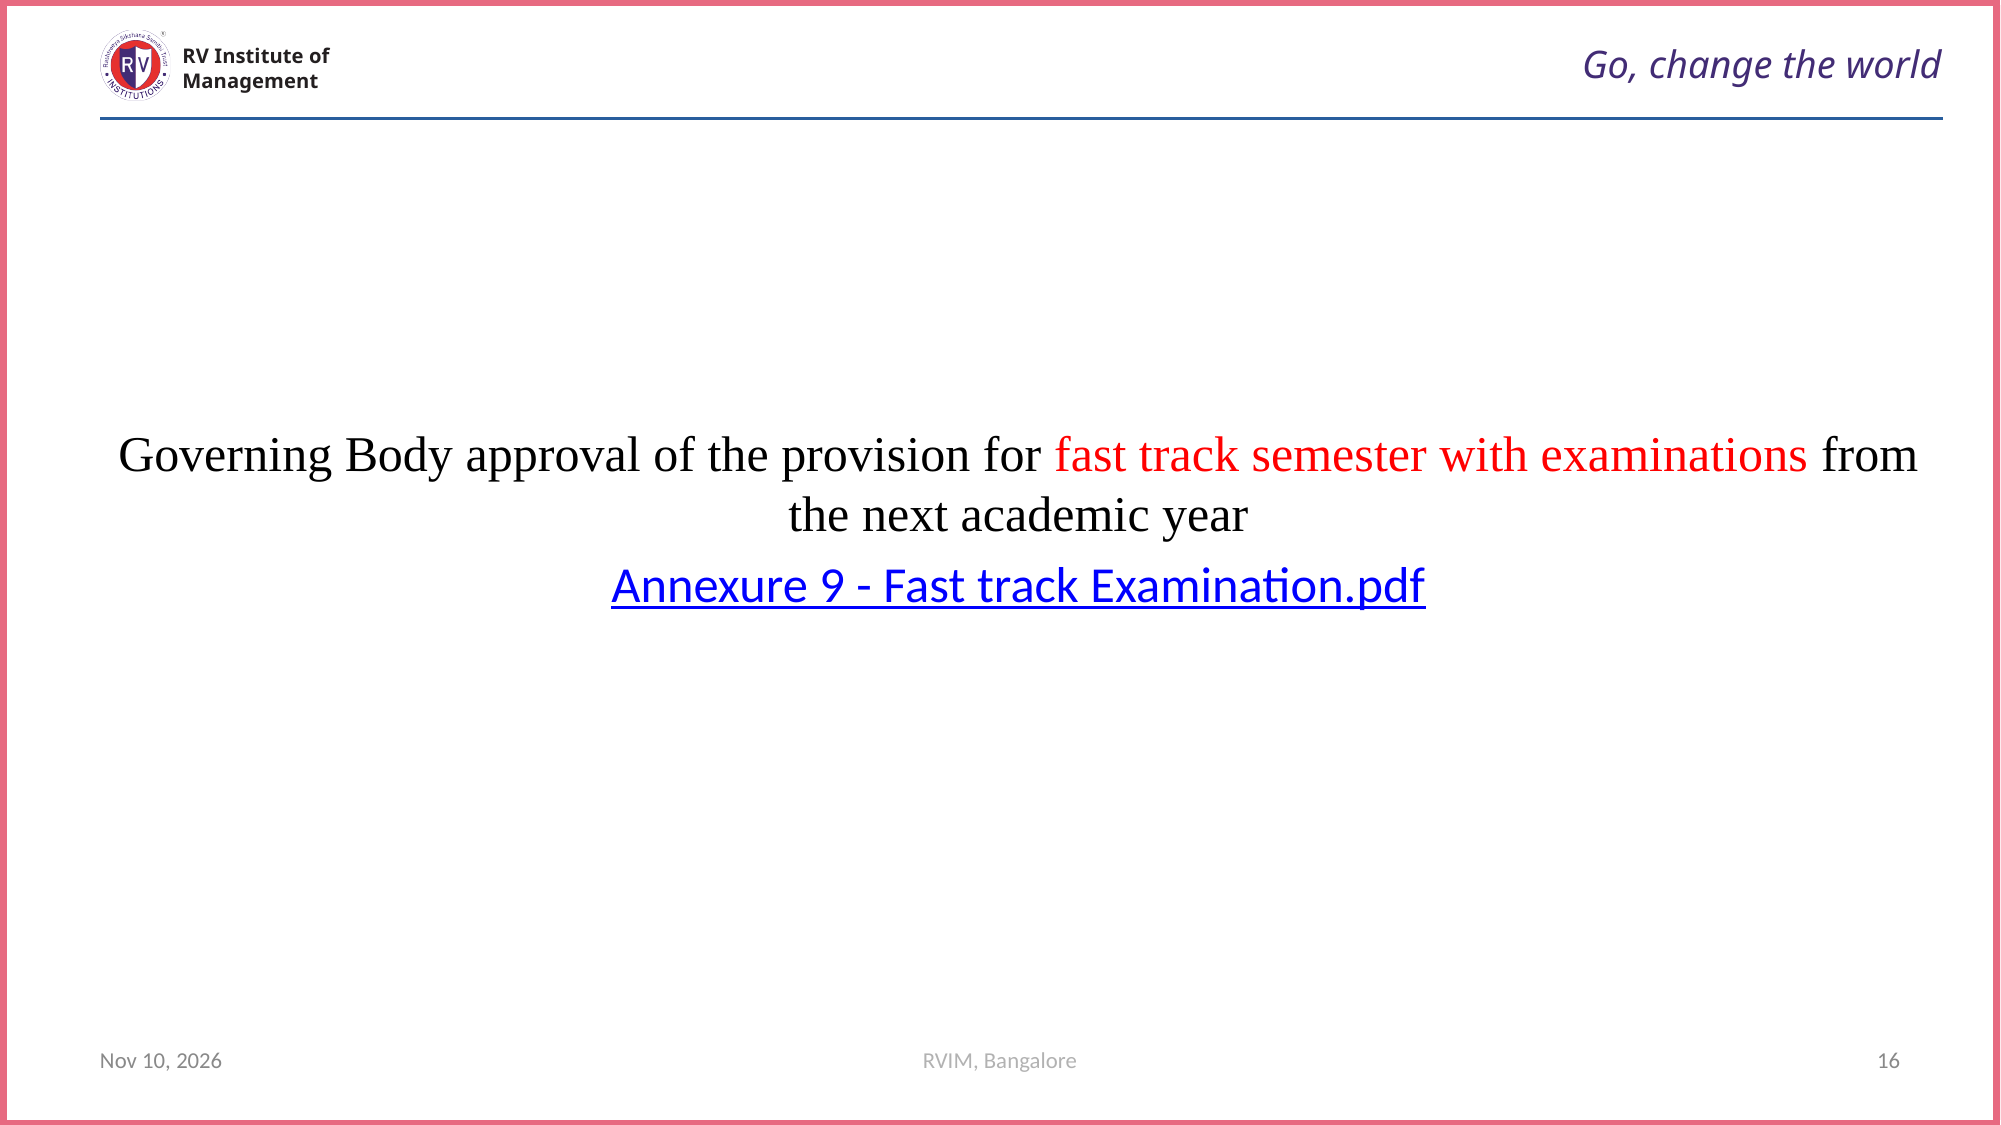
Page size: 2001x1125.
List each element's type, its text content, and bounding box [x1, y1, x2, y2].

text_box RV Institute of Management [181, 43, 484, 93]
slide_number 16 [1440, 1046, 1900, 1074]
text_box Go, change the world [1576, 40, 1942, 87]
footer RVIM, Bangalore [680, 1046, 1320, 1074]
list Governing Body approval of the provision for fast track semester with examinations from the next academic year Annexure 9 - Fast track Examination.pdf [93, 130, 1944, 1102]
text_box [100, 29, 171, 101]
slide_number 13-Apr-23 [99, 1046, 560, 1074]
